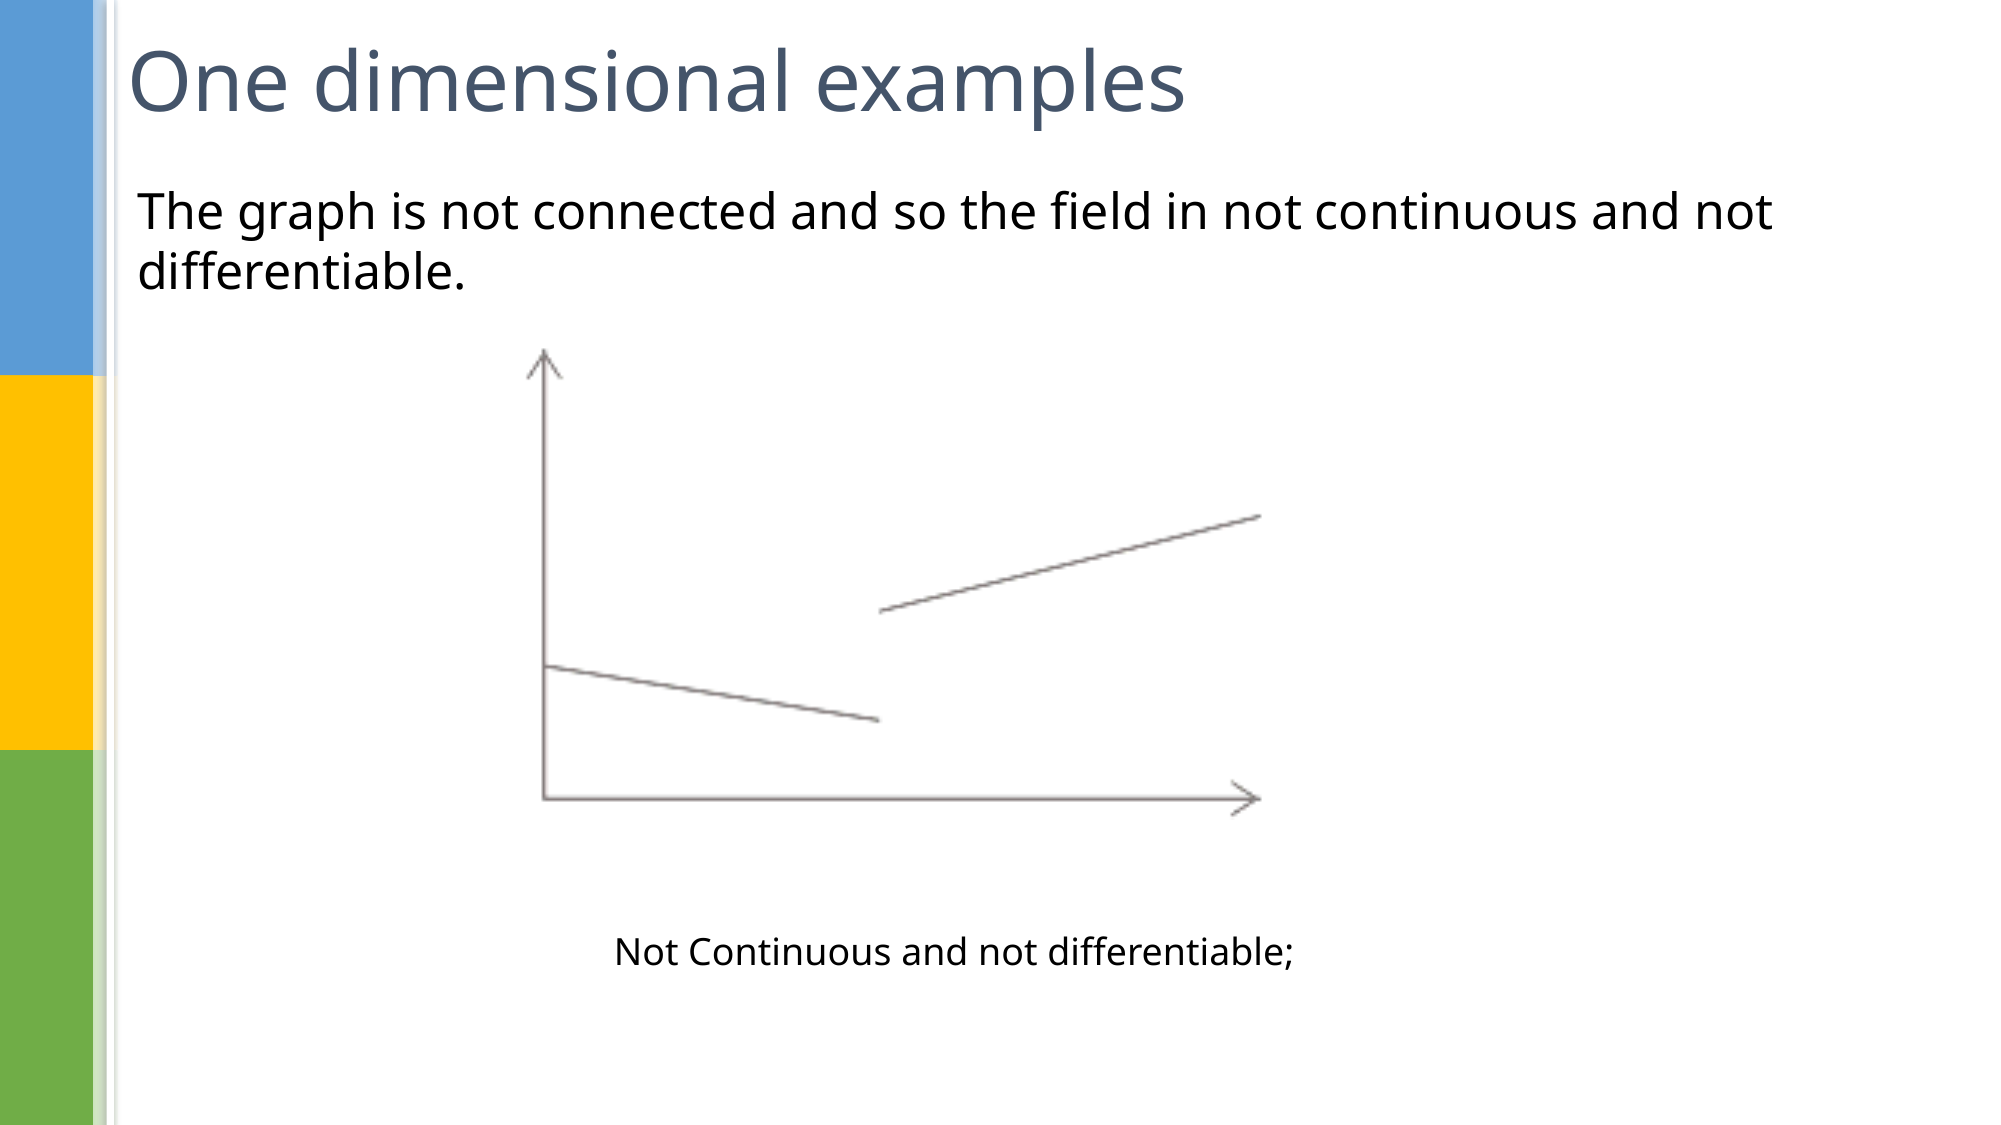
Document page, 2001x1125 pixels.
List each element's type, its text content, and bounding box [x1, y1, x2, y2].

picture [524, 347, 1265, 821]
text_box The graph is not connected and so the field in not continuous and not differentiable. [122, 172, 1797, 307]
text_box Not Continuous and not differentiable; [404, 920, 1515, 980]
title One dimensional examples [112, 12, 1838, 144]
